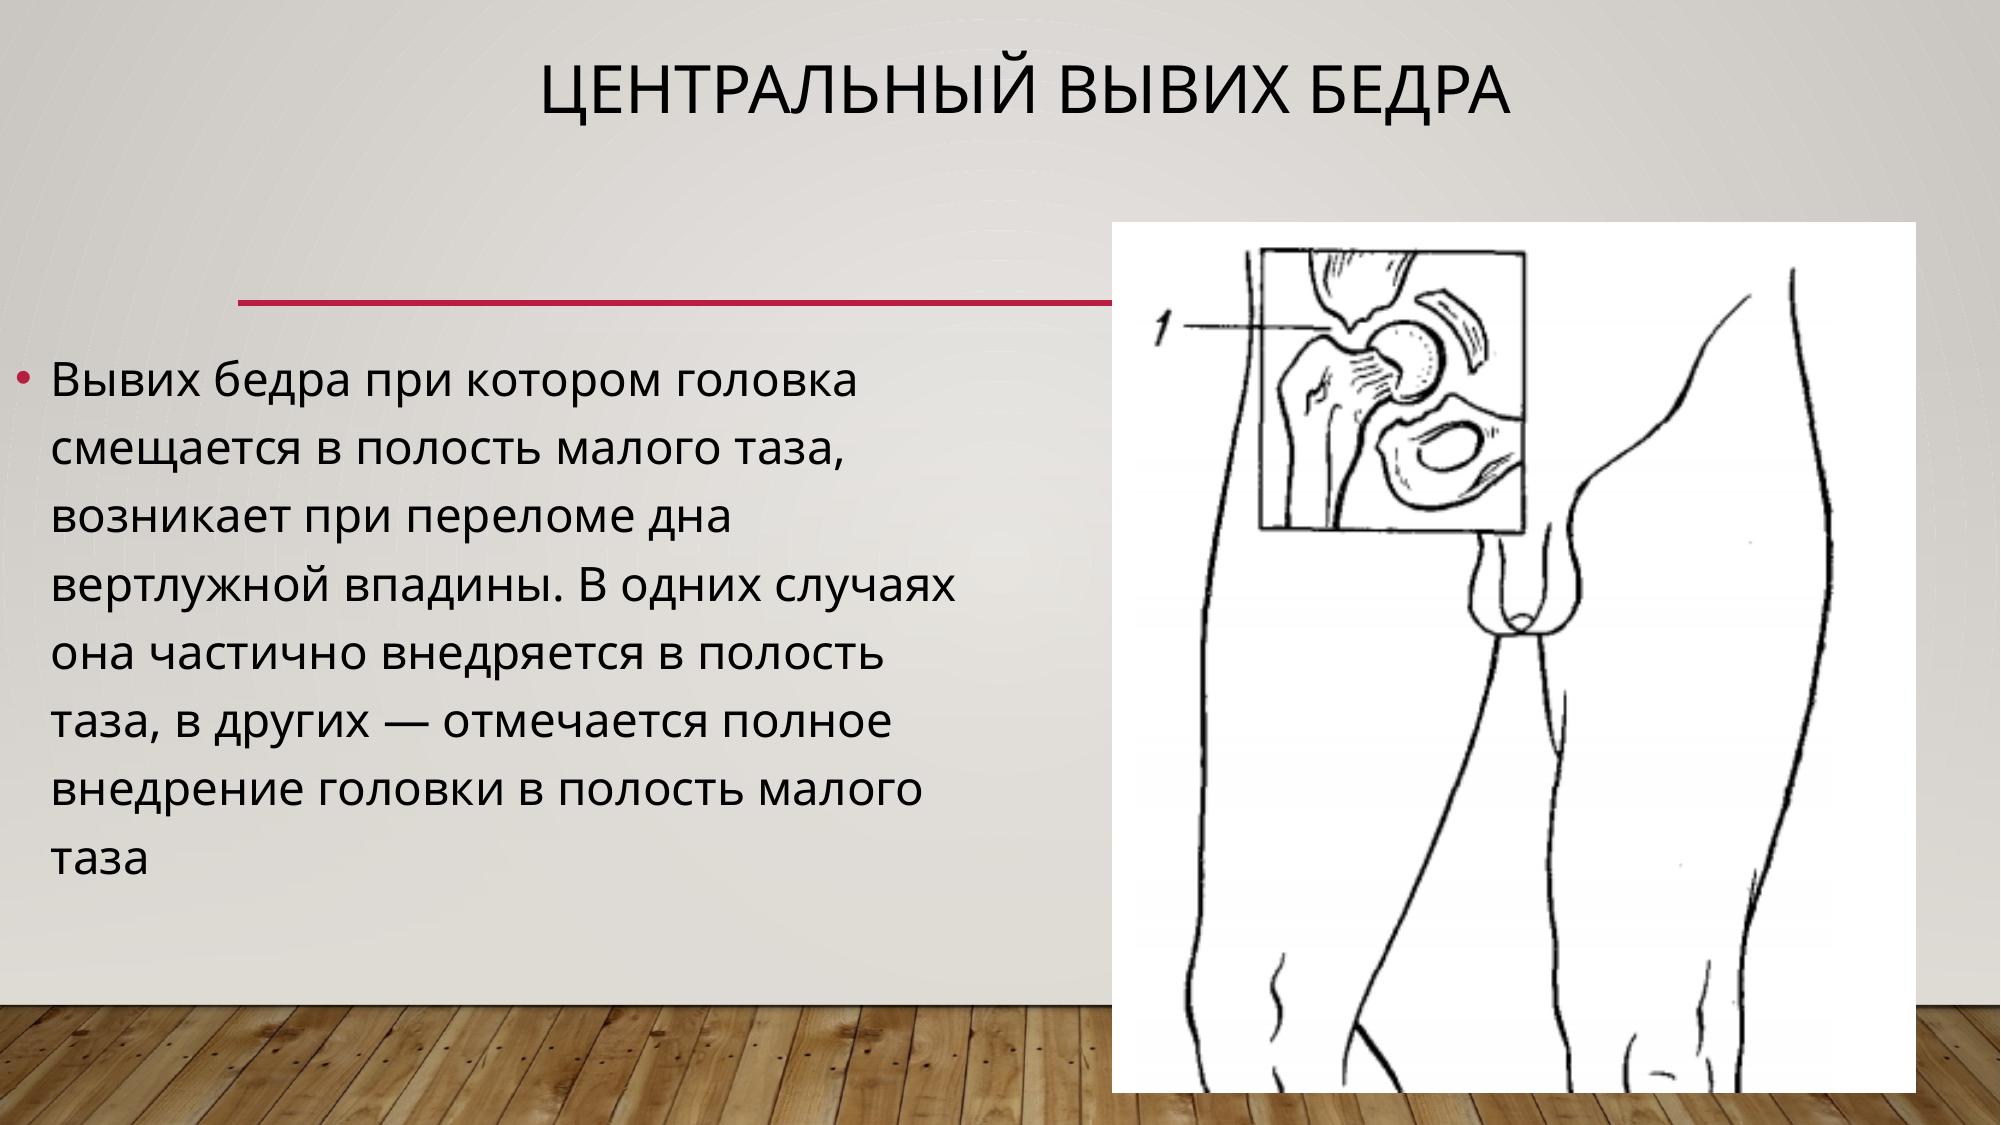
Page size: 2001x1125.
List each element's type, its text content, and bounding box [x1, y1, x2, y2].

title Центральный вывих бедра [237, 48, 1814, 223]
list Вывих бедра при котором головка смещается в полость малого таза, возникает при переломе дна вертлужной впадины. В одних случаях она частично внедряется в полость таза, в других — отмечается полное внедрение головки в полость малого таза [0, 329, 1000, 896]
picture [0, 1005, 2000, 1125]
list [1112, 221, 1917, 1093]
